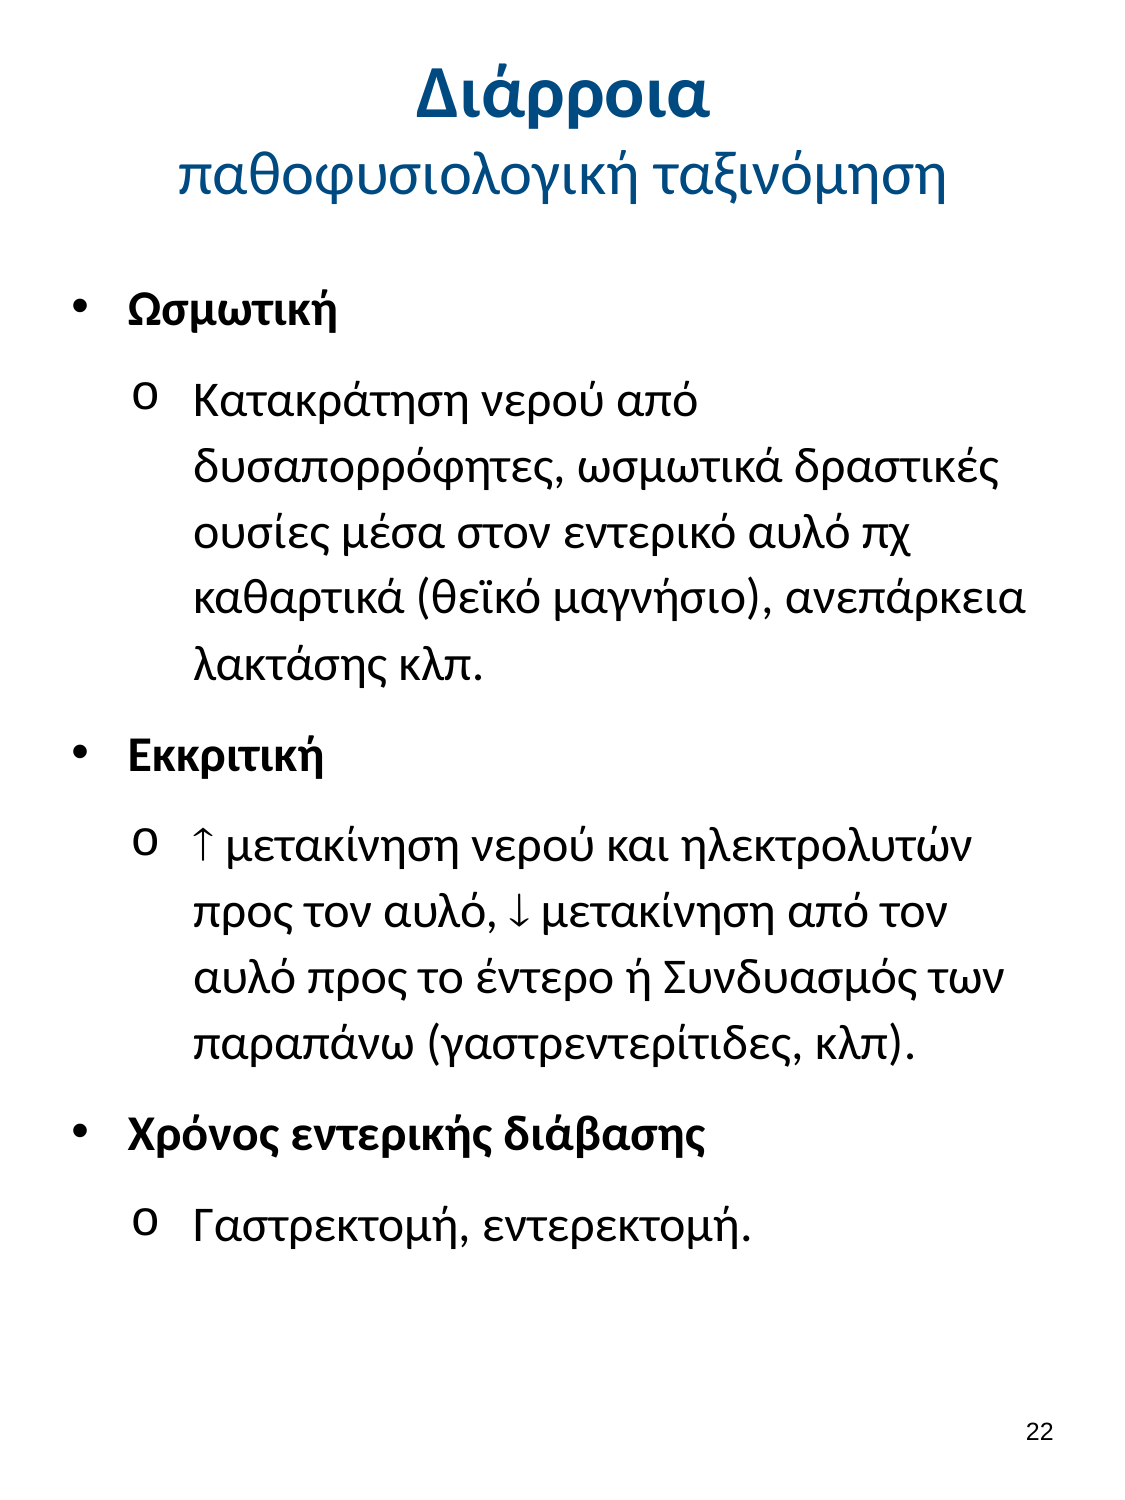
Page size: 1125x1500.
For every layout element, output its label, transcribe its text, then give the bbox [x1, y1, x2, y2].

list Ωσμωτική Κατακράτηση νερού από δυσαπορρόφητες, ωσμωτικά δραστικές ουσίες μέσα στον εντερικό αυλό πχ καθαρτικά (θεϊκό μαγνήσιο), ανεπάρκεια λακτάσης κλπ. Εκκριτική  μετακίνηση νερού και ηλεκτρολυτών προς τον αυλό,  μετακίνηση από τον αυλό προς το έντερο ή Συνδυασμός των παραπάνω (γαστρεντερίτιδες, κλπ). Χρόνος εντερικής διάβασης Γαστρεκτομή, εντερεκτομή. [56, 261, 1069, 1365]
slide_number 21 [806, 1390, 1069, 1471]
title Διάρροια παθοφυσιολογική ταξινόμηση [57, 25, 1070, 225]
